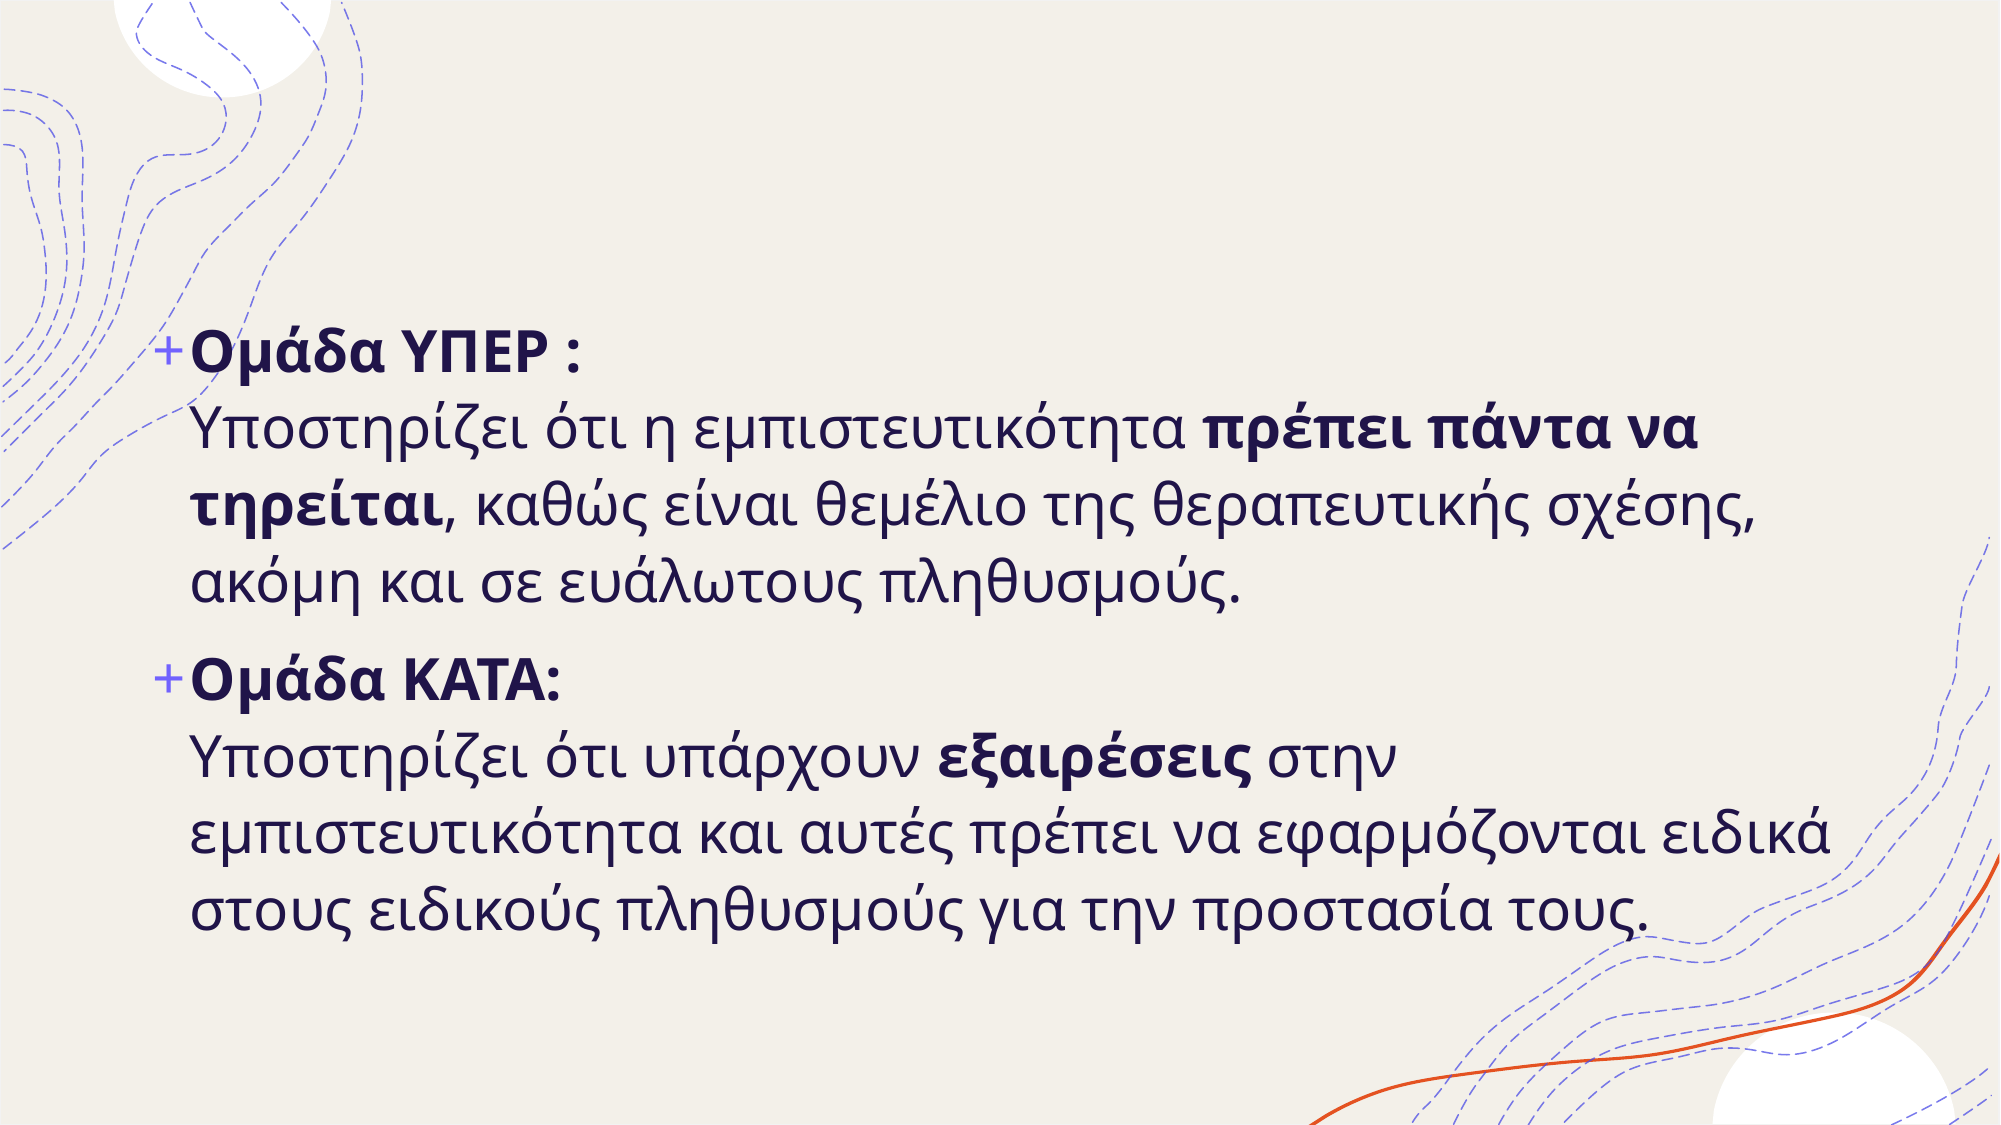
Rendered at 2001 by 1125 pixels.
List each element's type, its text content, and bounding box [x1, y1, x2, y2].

list Ομάδα ΥΠΕΡ : Υποστηρίζει ότι η εμπιστευτικότητα πρέπει πάντα να τηρείται, καθώς είναι θεμέλιο της θεραπευτικής σχέσης, ακόμη και σε ευάλωτους πληθυσμούς. Ομάδα ΚΑΤΑ: Υποστηρίζει ότι υπάρχουν εξαιρέσεις στην εμπιστευτικότητα και αυτές πρέπει να εφαρμόζονται ειδικά στους ειδικούς πληθυσμούς για την προστασία τους. [137, 299, 1863, 1014]
